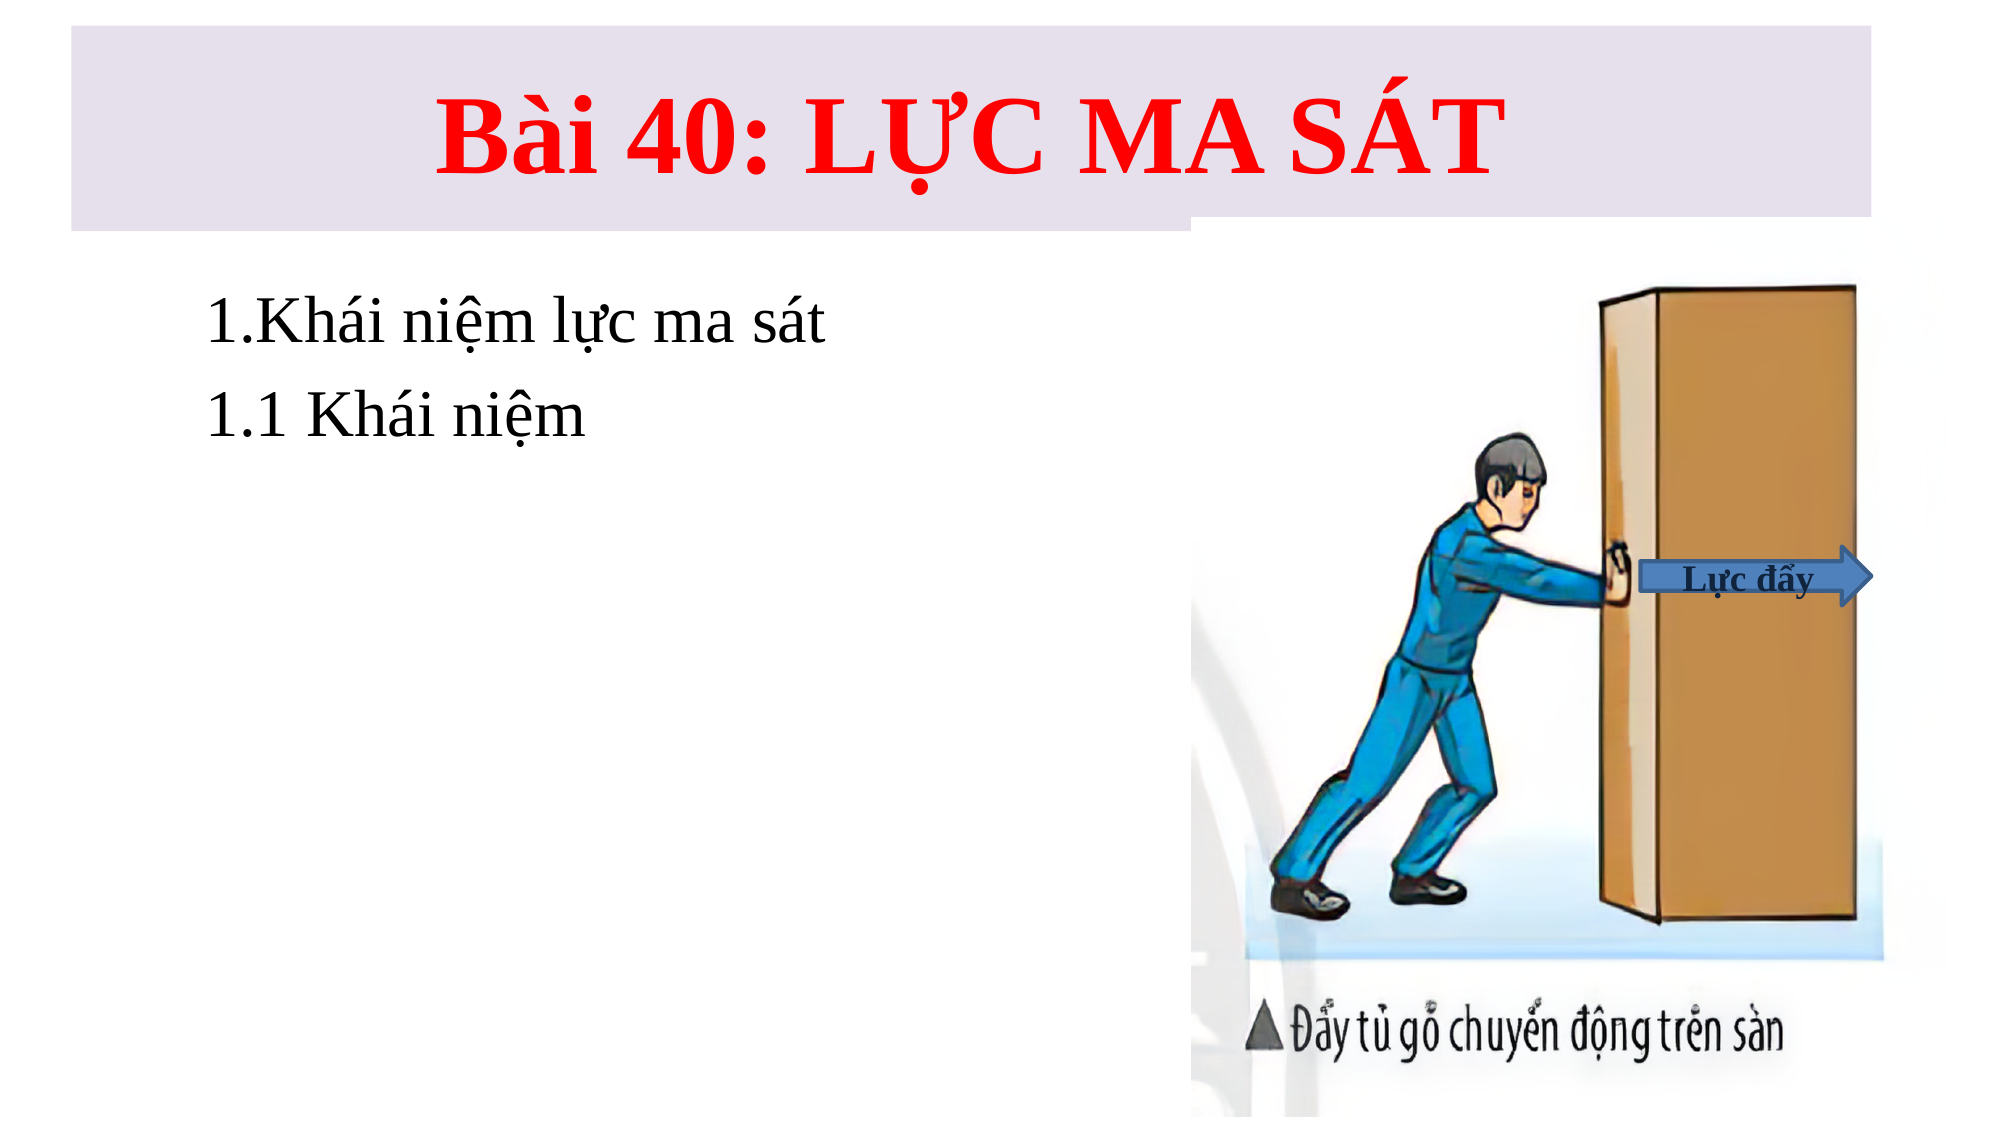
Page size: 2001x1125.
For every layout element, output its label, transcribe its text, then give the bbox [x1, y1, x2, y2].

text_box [1191, 217, 1947, 1117]
title Bài 40: LỰC MA SÁT [71, 25, 1872, 232]
list 1.Khái niệm lực ma sát 1.1 Khái niệm [190, 268, 900, 365]
